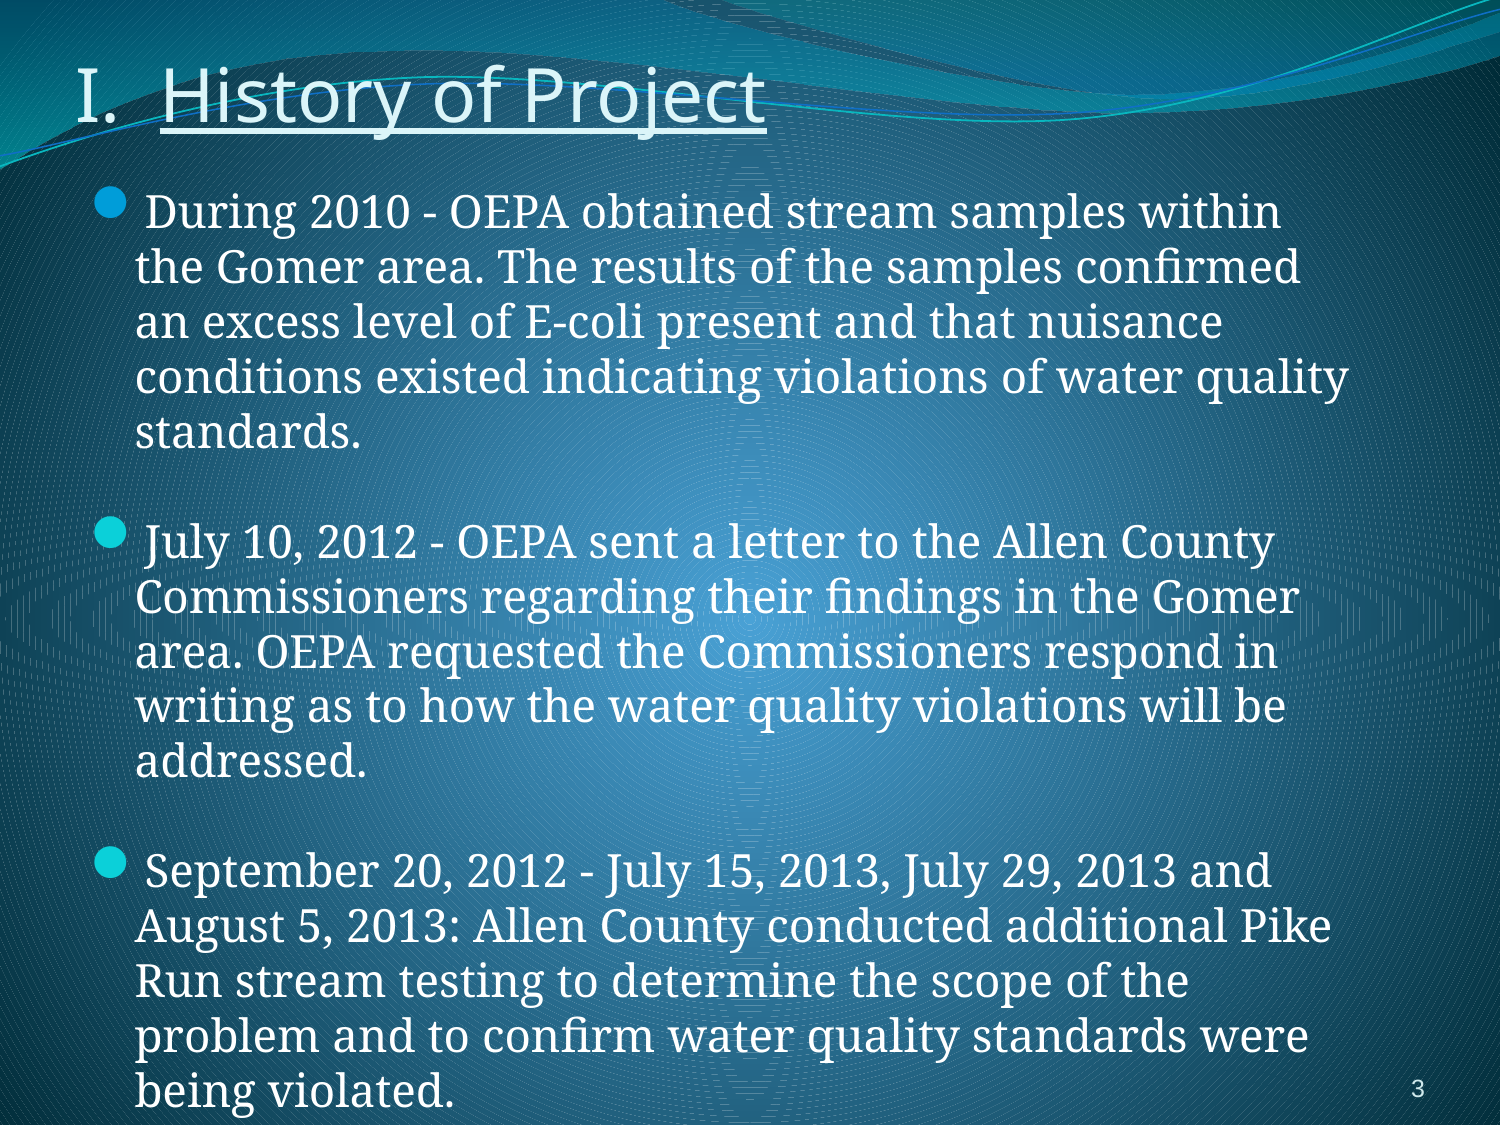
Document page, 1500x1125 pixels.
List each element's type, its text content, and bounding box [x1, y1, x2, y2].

title I. History of Project [75, 24, 1425, 138]
slide_number 3 [1299, 1042, 1425, 1103]
list During 2010 - OEPA obtained stream samples within the Gomer area. The results of the samples confirmed an excess level of E-coli present and that nuisance conditions existed indicating violations of water quality standards. July 10, 2012 - OEPA sent a letter to the Allen County Commissioners regarding their findings in the Gomer area. OEPA requested the Commissioners respond in writing as to how the water quality violations will be addressed. September 20, 2012 - July 15, 2013, July 29, 2013 and August 5, 2013: Allen County conducted additional Pike Run stream testing to determine the scope of the problem and to confirm water quality standards were being violated. [75, 174, 1375, 1125]
